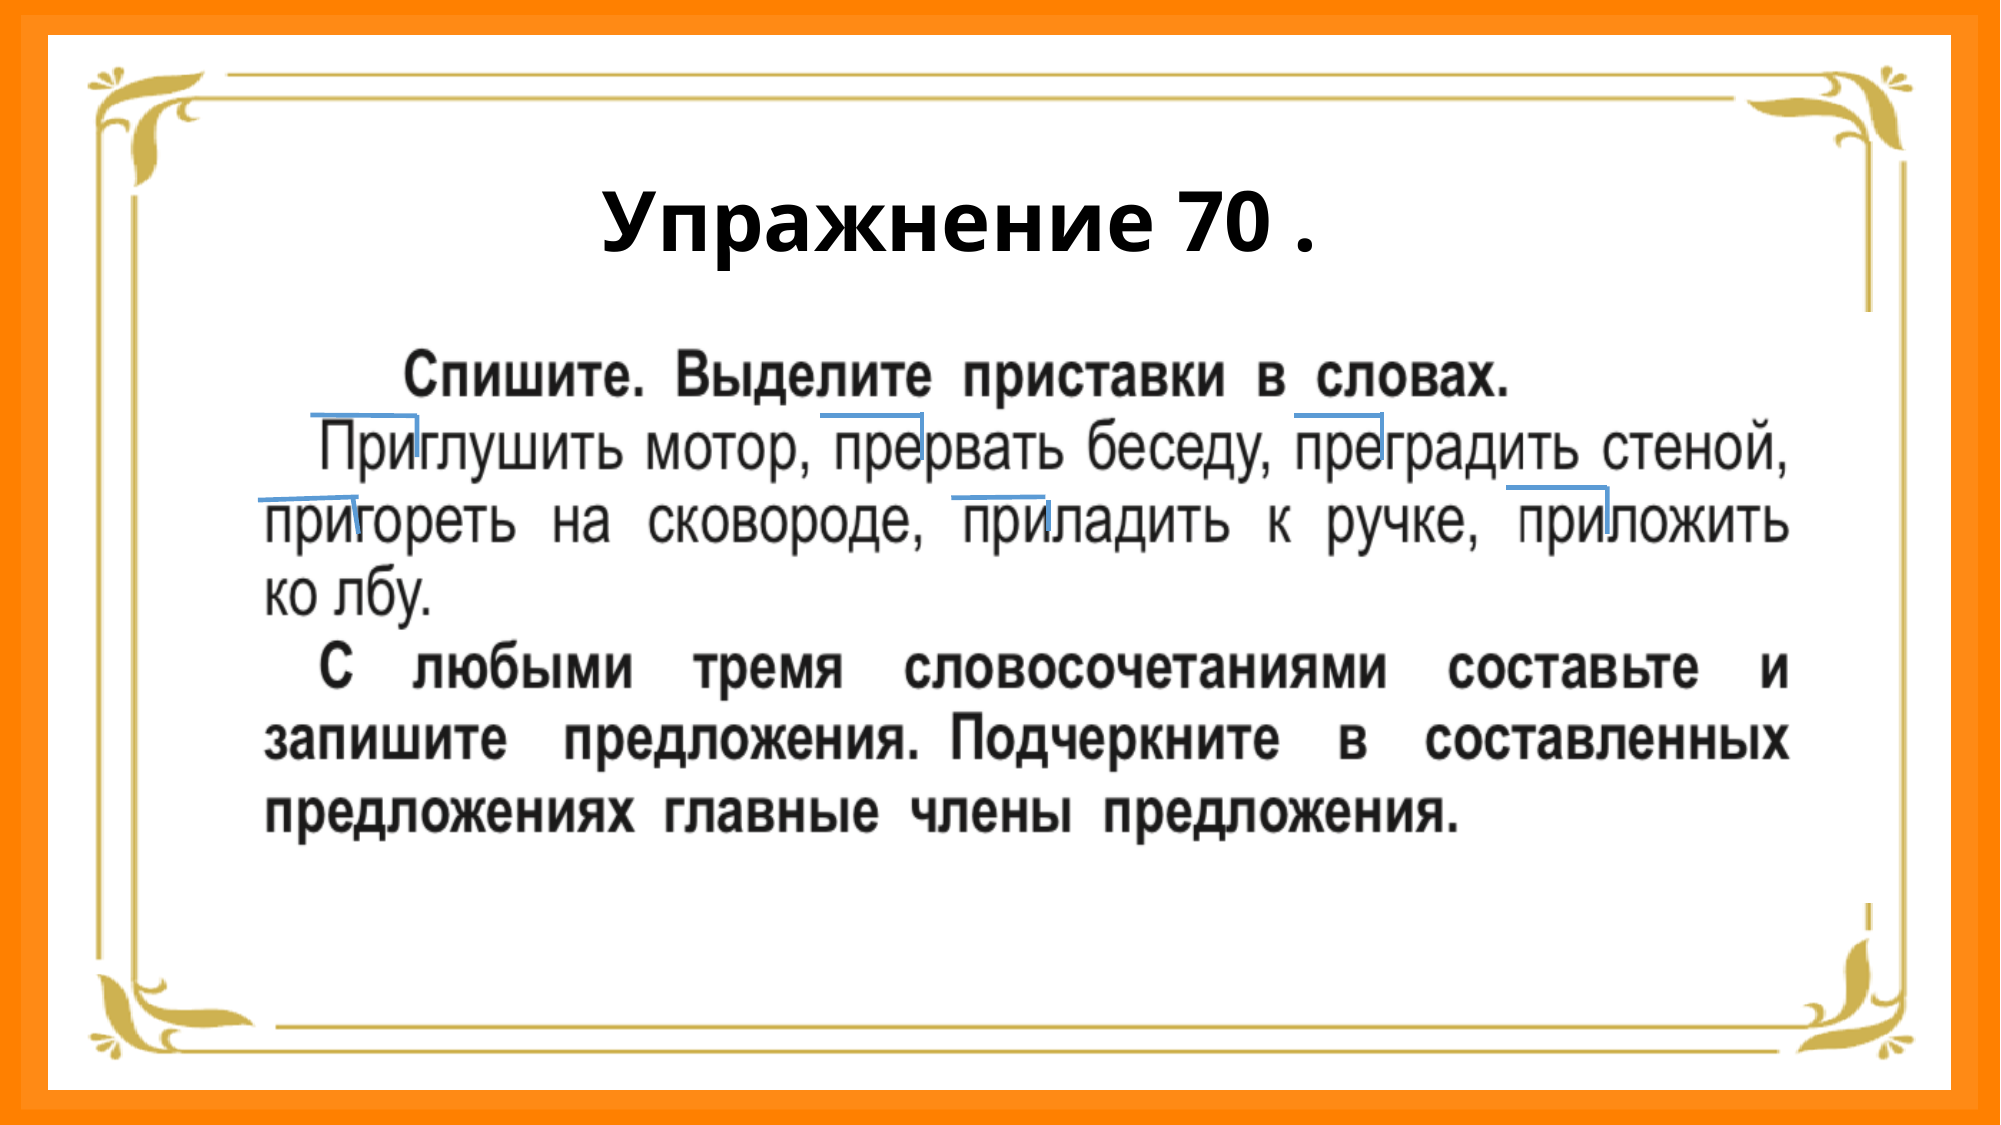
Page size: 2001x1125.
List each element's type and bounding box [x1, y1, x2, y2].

text_box [352, 496, 359, 534]
text_box [257, 496, 352, 501]
picture [0, 0, 2000, 1125]
